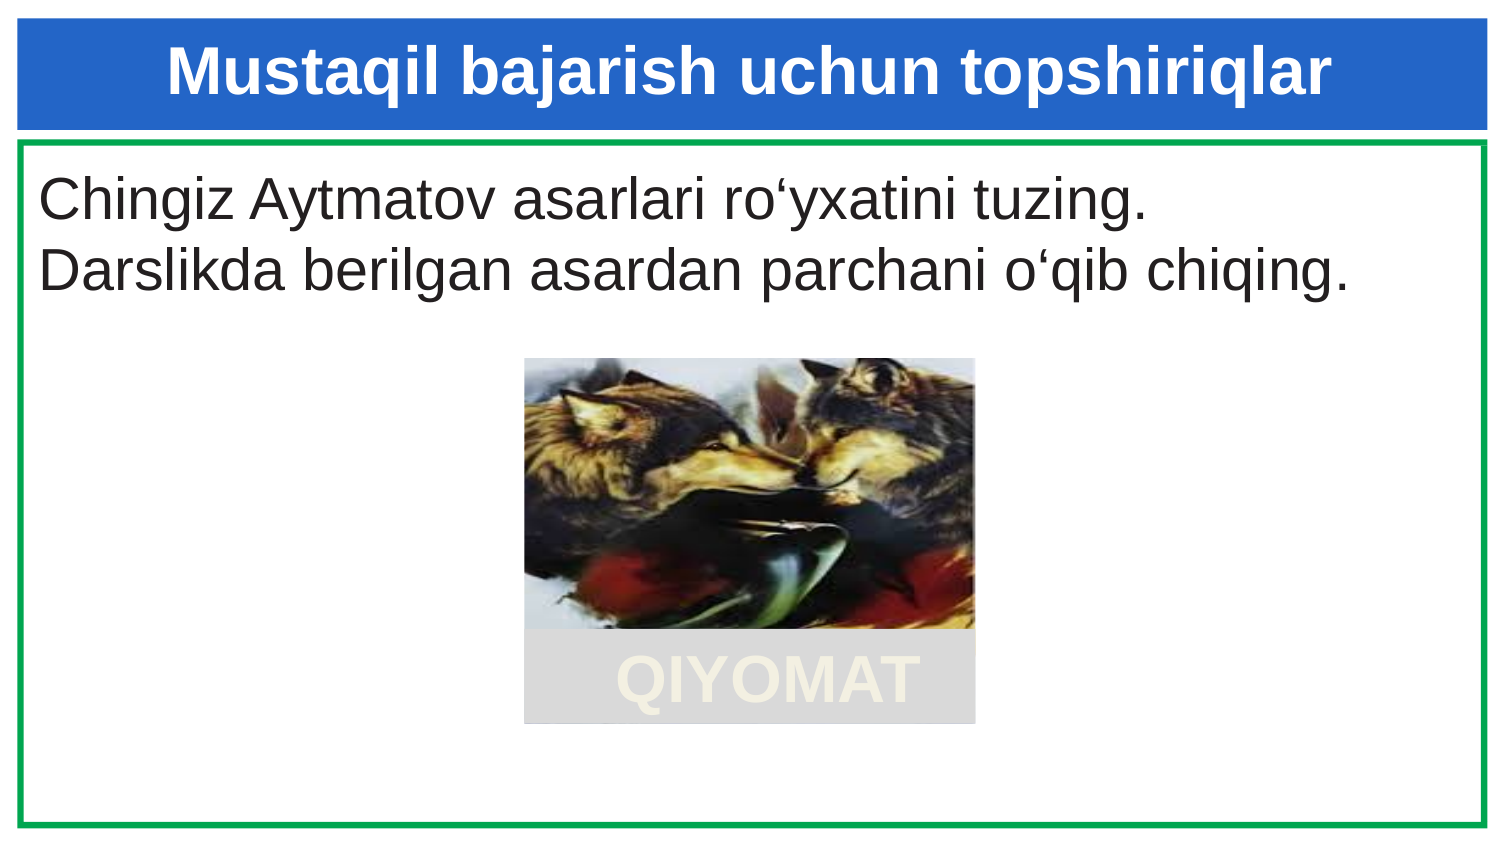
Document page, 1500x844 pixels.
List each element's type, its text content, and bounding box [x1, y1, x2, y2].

picture [524, 357, 976, 724]
title Mustaqil bajarish uchun topshiriqlar [78, 26, 1422, 109]
list Chingiz Aytmatov asarlari ro‘yxatini tuzing. Darslikda berilgan asardan parchani o‘qib chiqing. [38, 159, 1462, 304]
